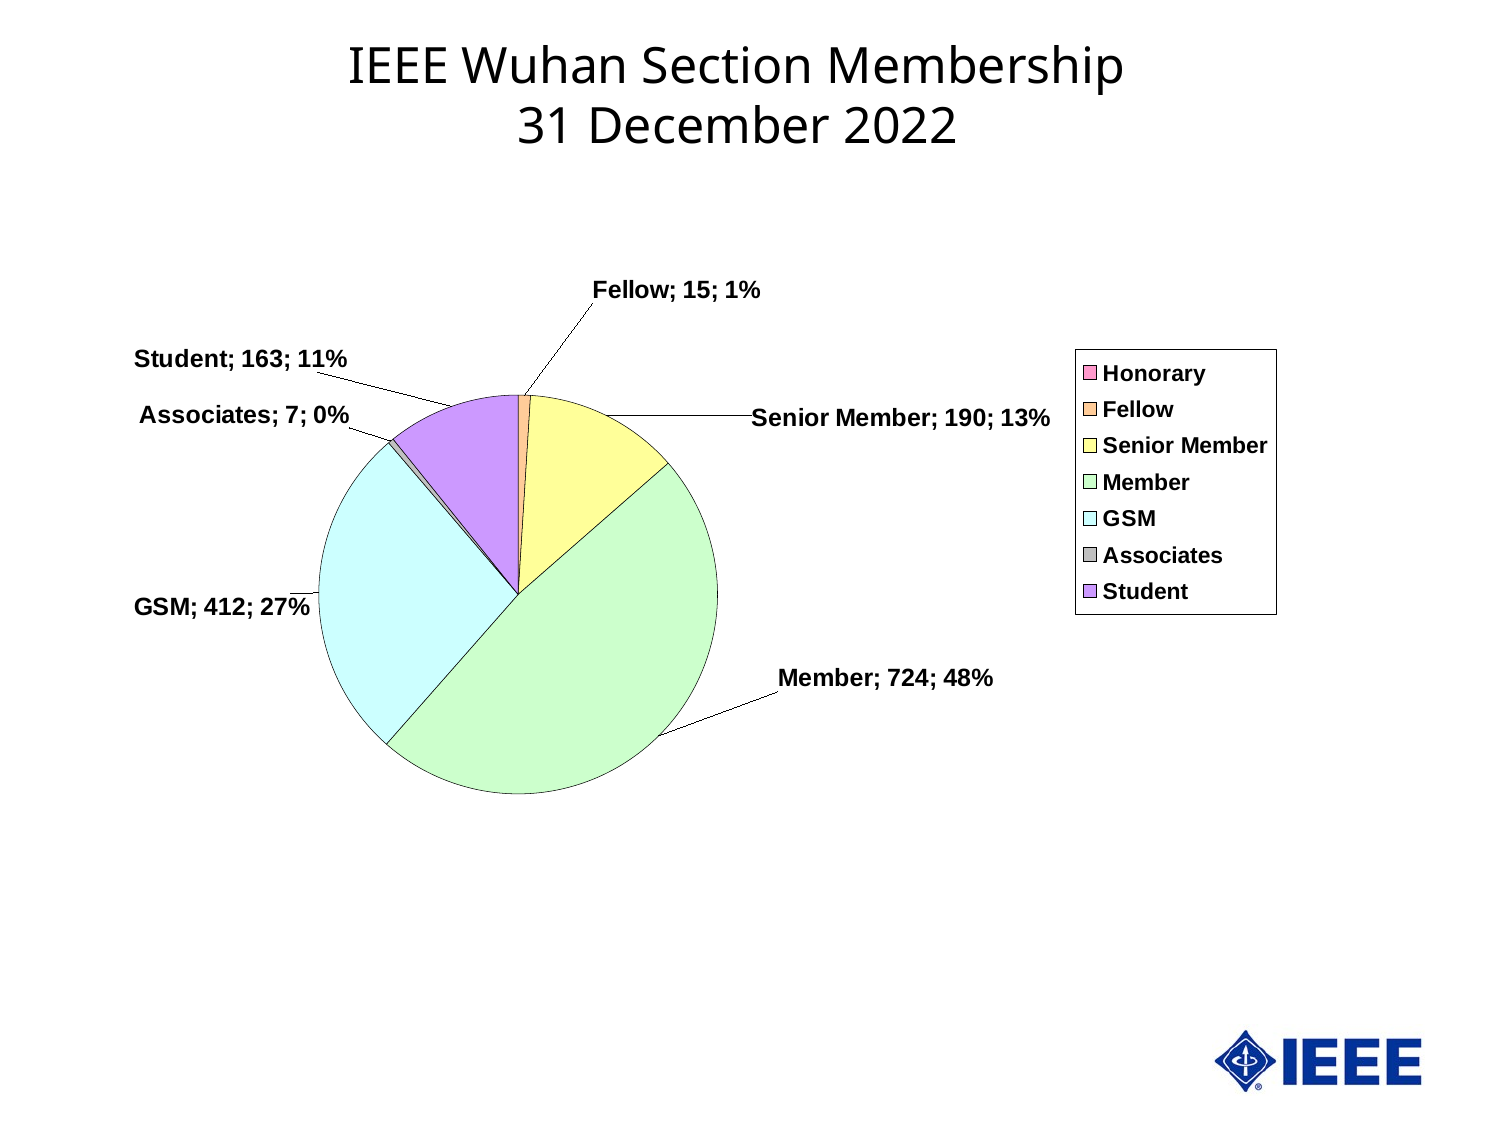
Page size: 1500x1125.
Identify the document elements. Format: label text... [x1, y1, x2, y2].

text_box IEEE Wuhan Section Membership 31 December 2022 [99, 0, 1375, 188]
picture [1212, 1024, 1425, 1096]
chart [133, 233, 1388, 1073]
